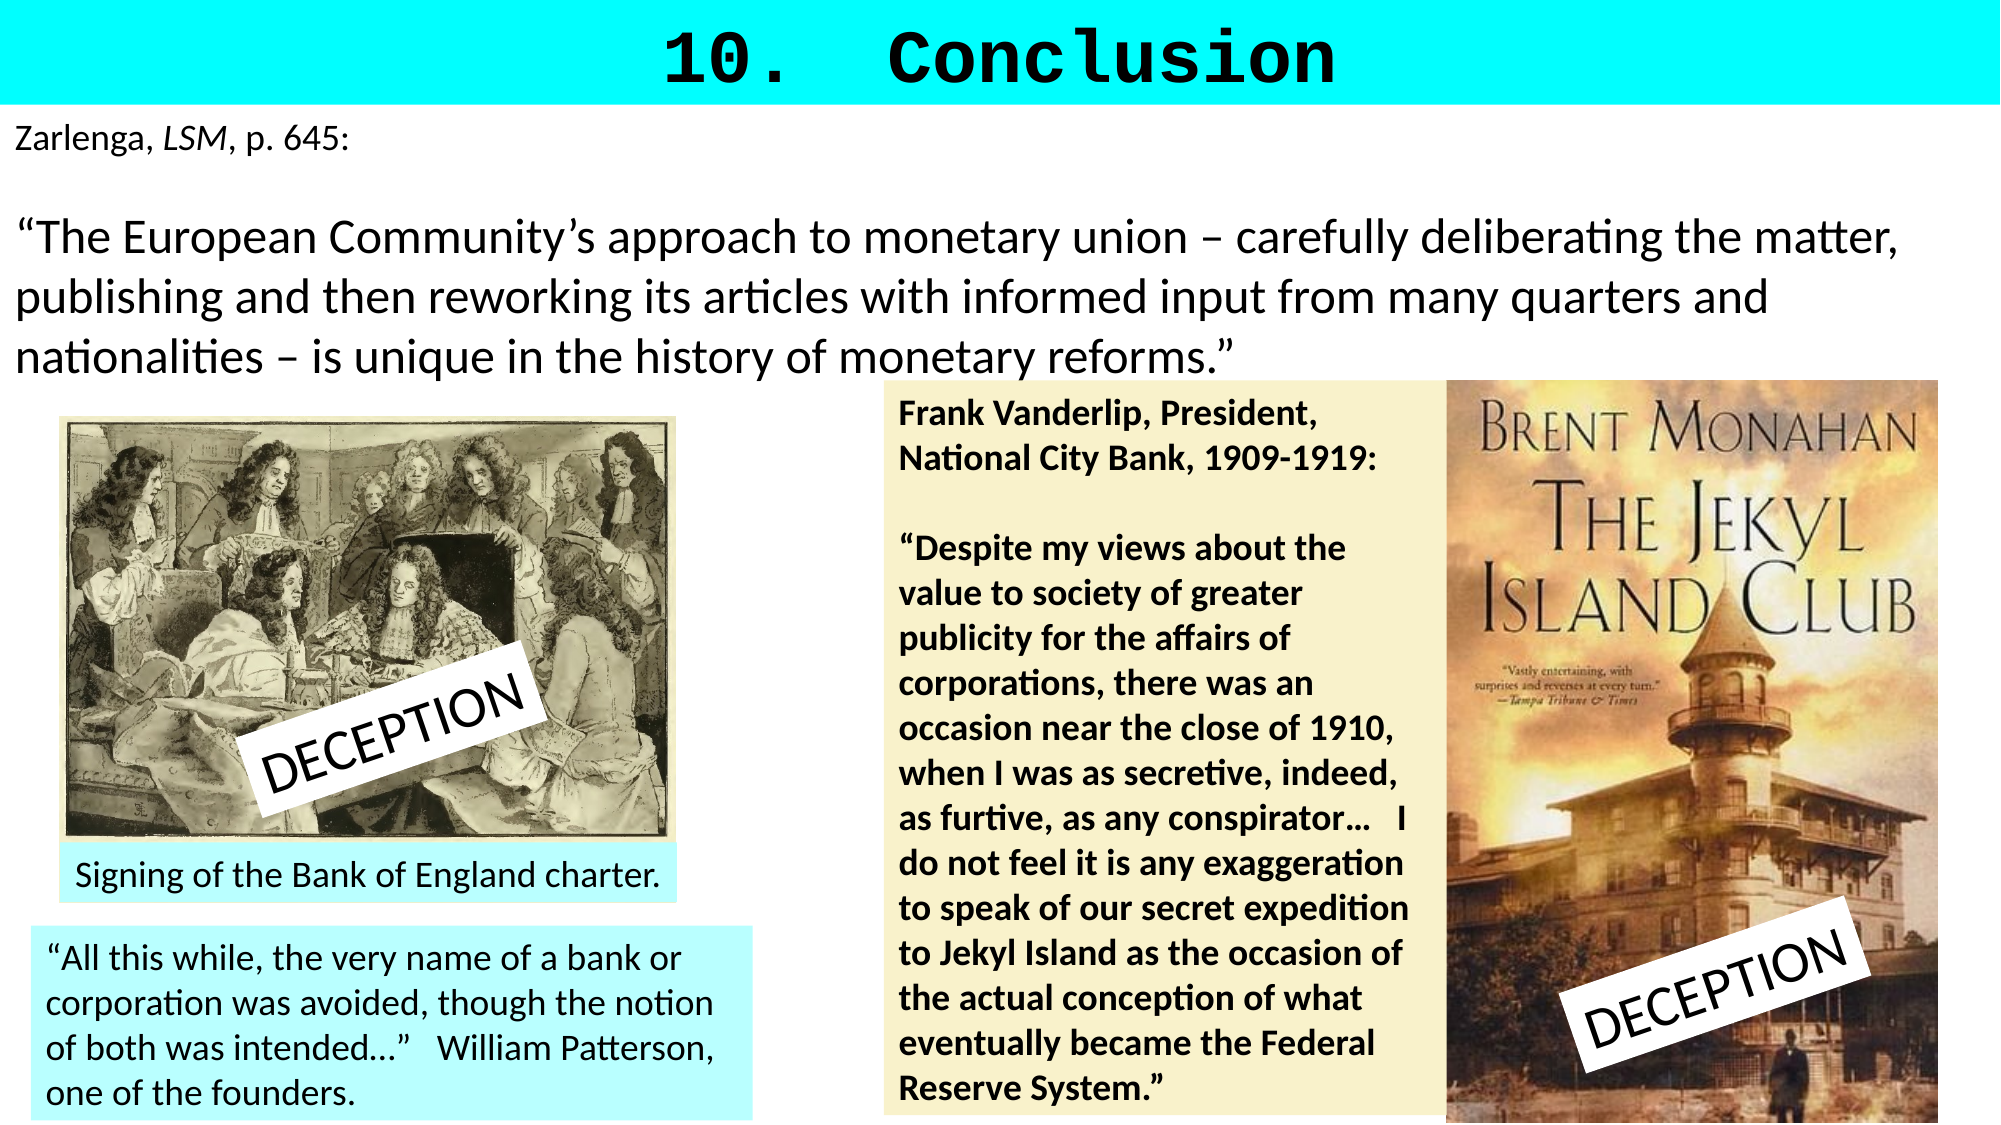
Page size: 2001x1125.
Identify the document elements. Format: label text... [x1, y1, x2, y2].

picture [59, 416, 676, 903]
picture [1446, 380, 1938, 1123]
text_box Conclusion [0, 0, 2000, 105]
text_box Frank Vanderlip, President, National City Bank, 1909-1919: “Despite my views about the value to society of greater publicity for the affairs of corporations, there was an occasion near the close of 1910, when I was as secretive, indeed, as furtive, as any conspirator… I do not feel it is any exaggeration to speak of our secret expedition to Jekyl Island as the occasion of the actual conception of what eventually became the Federal Reserve System.” [883, 380, 1446, 1116]
text_box Zarlenga, LSM, p. 645: “The European Community’s approach to monetary union – carefully deliberating the matter, publishing and then reworking its articles with informed input from many quarters and nationalities – is unique in the history of monetary reforms.” [0, 105, 2000, 391]
text_box “All this while, the very name of a bank or corporation was avoided, though the notion of both was intended…” William Patterson, one of the founders. [30, 925, 753, 1121]
